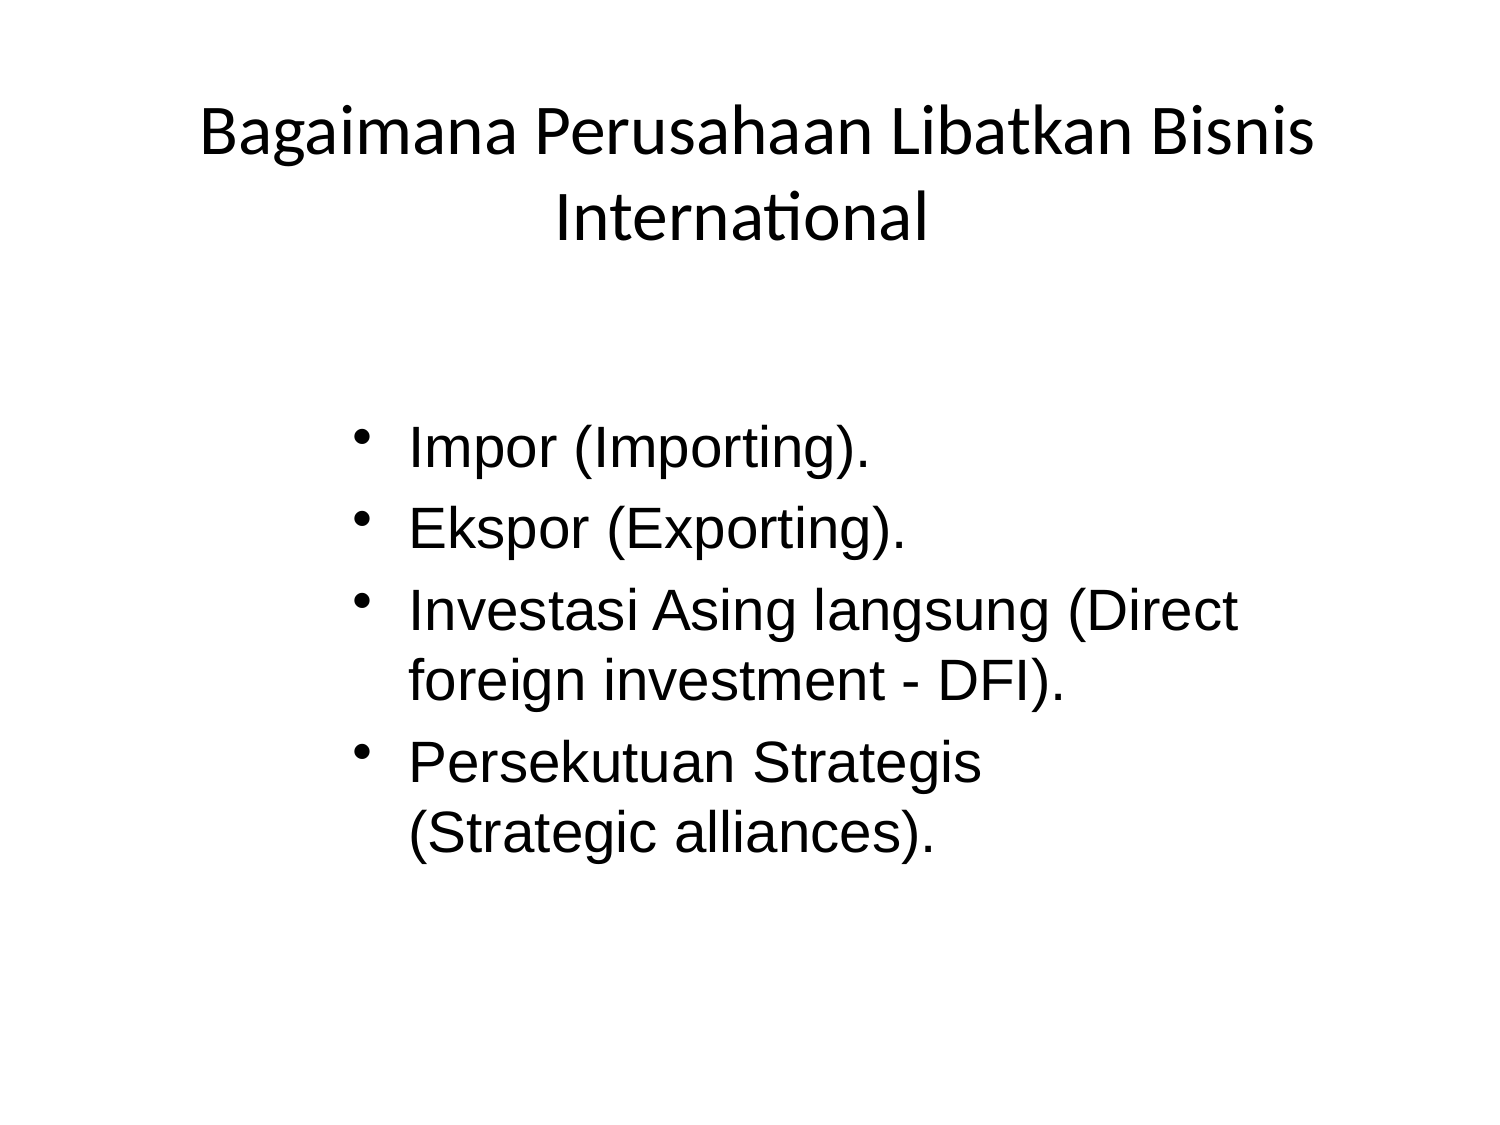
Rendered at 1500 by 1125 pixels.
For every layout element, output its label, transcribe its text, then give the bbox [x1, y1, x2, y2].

text_box Impor (Importing). Ekspor (Exporting). Investasi Asing langsung (Direct foreign investment - DFI). Persekutuan Strategis (Strategic alliances). [337, 401, 1263, 900]
title Bagaimana Perusahaan Libatkan Bisnis International [112, 75, 1388, 263]
